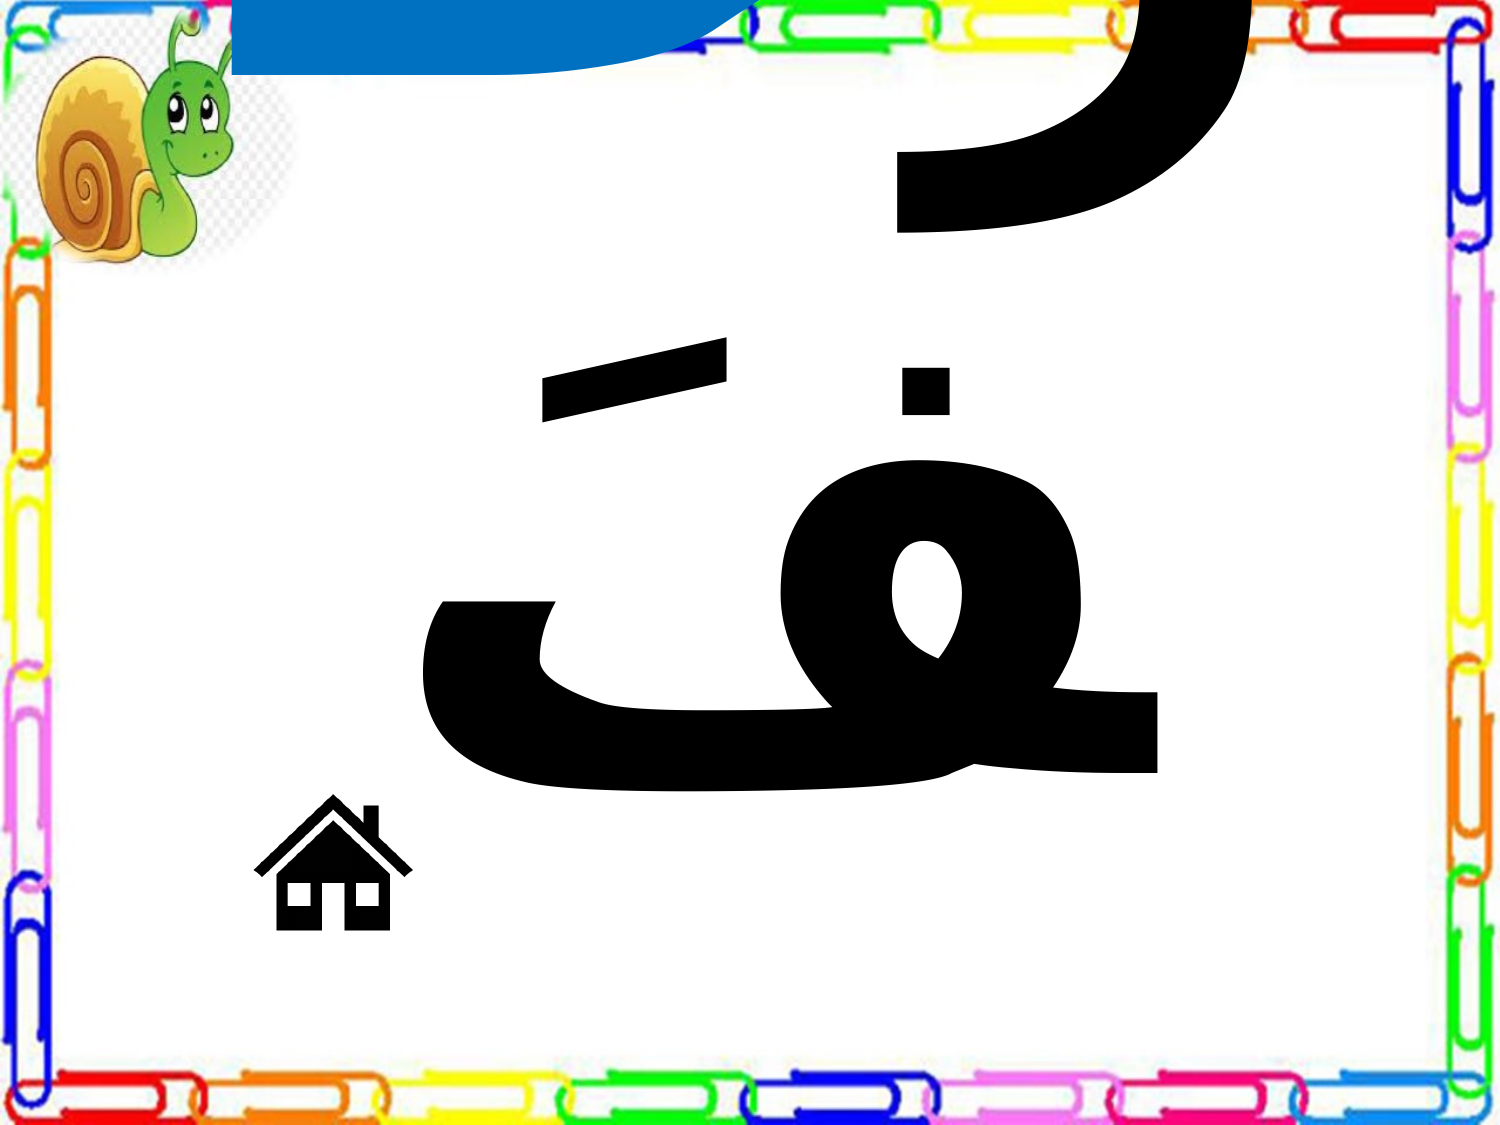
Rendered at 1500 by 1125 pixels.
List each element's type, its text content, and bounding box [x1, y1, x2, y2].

picture [0, 0, 1500, 1125]
text_box زَحَـفَ [112, 314, 1424, 919]
